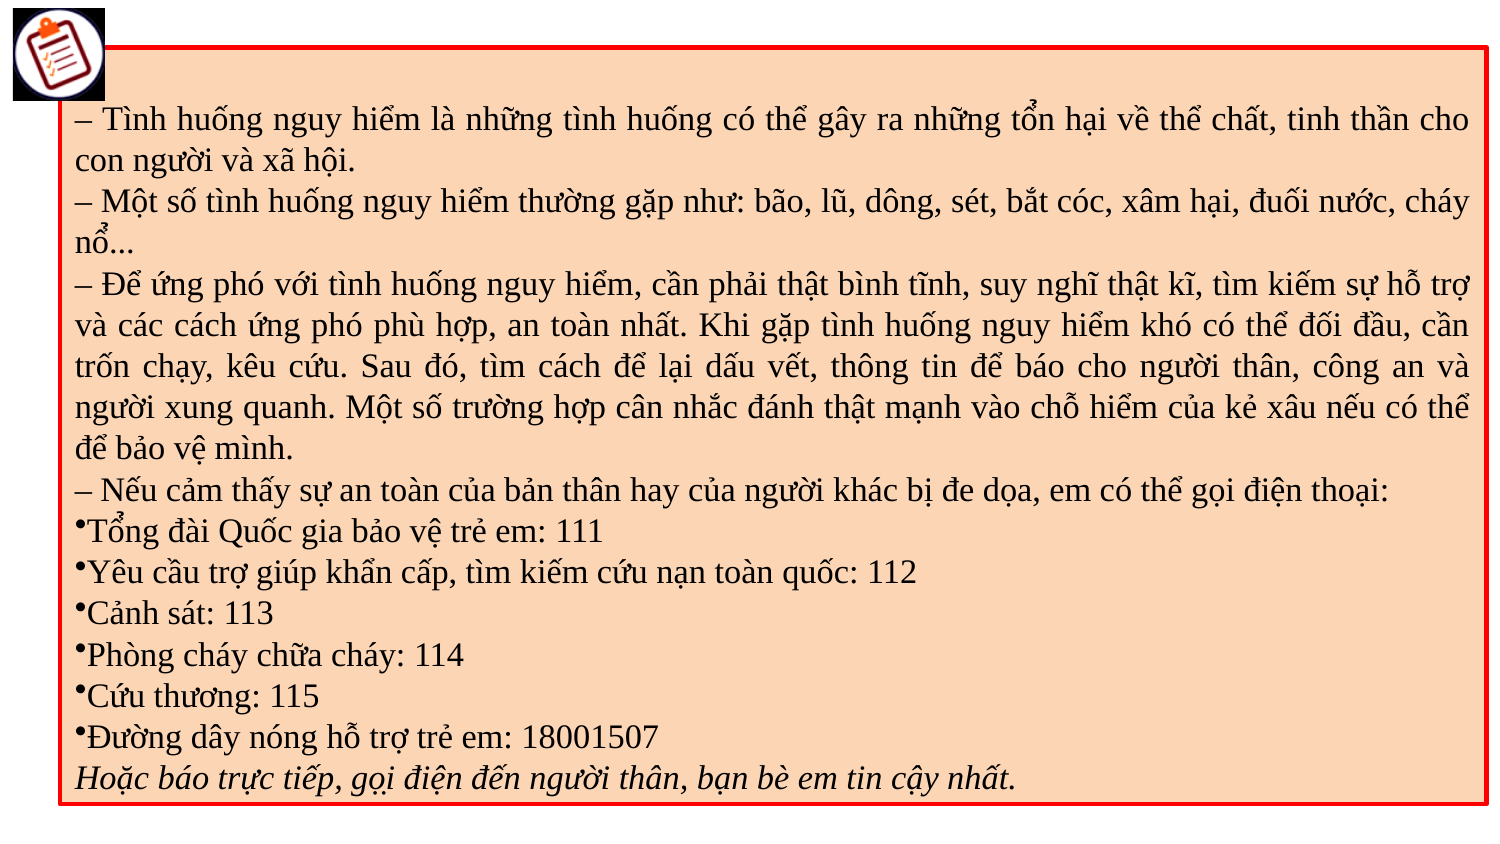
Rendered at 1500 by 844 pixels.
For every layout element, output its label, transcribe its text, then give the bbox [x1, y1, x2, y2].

text_box – Tình huống nguy hiểm là những tình huống có thể gây ra những tổ̉n hại về thể chất, tinh thần cho con người và xã hội. – Một số tình huống nguy hiểm thường gặp như: bão, lũ, dông, sét, bắt cóc, xâm hại, đuối nước, cháy nổ̉... – Để ứng phó với tình huống nguy hiểm, cần phải thật bình tĩnh, suy nghĩ thật kĩ, tìm kiếm sự hỗ trợ và các cách ứng phó phù hợp, an toàn nhất. Khi gặp tình huống nguy hiểm khó có thể đối đầu, cần trốn chạy, kêu cứu. Sau đó, tìm cách để lại dấu vết, thông tin để báo cho người thân, công an và người xung quanh. Một số trường hợp cân nhắc đánh thật mạnh vào chỗ hiểm của kẻ xâu nếu có thể để bảo vệ mình. – Nếu cảm thấy sự an toàn của bản thân hay của người khác bị đe dọa, em có thể gọi điện thoại: Tổ̉ng đài Quốc gia bảo vệ trẻ em: 111 Yêu cầu trợ giúp khẩn cấp, tìm kiếm cứu nạn toàn quốc: 112 Cảnh sát: 113 Phòng cháy chữa cháy: 114 Cứu thương: 115 Đường dây nóng hỗ trợ trẻ em: 18001507 Hoặc báo trực tiếp, gọ̣i điện đến người thân, bạn bè em tin cậy nhất. [60, 47, 1487, 805]
picture [12, 7, 106, 101]
